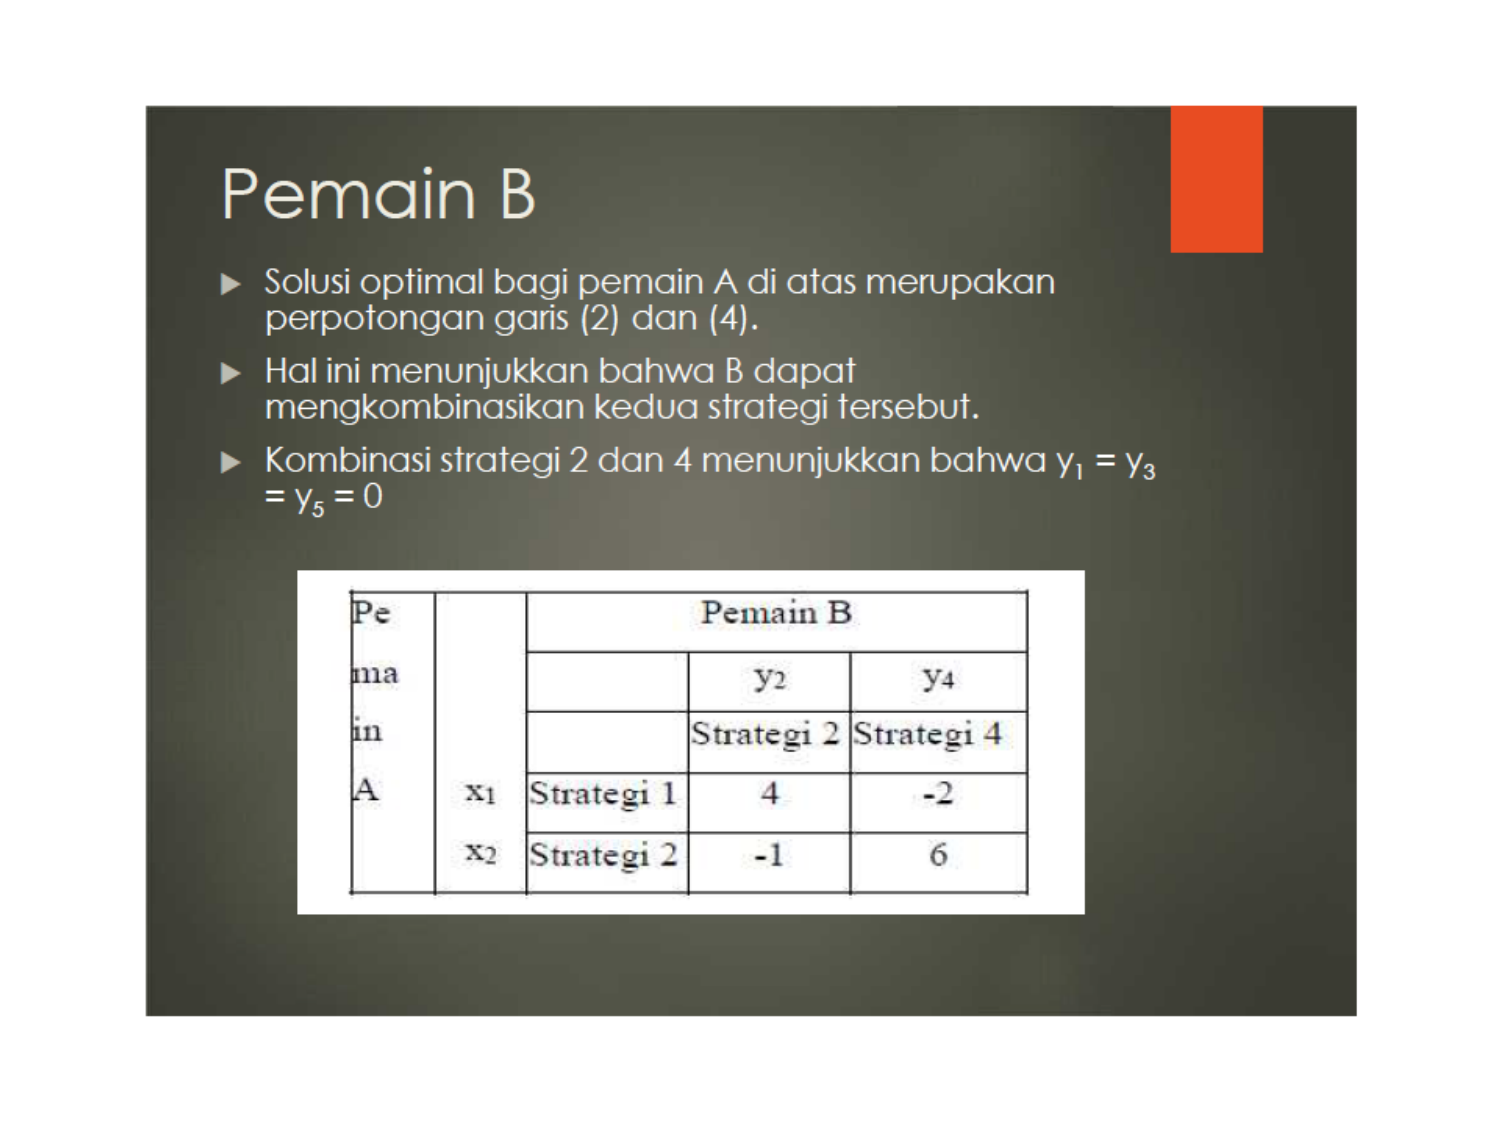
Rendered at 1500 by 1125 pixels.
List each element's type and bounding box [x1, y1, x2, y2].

picture [106, 81, 1394, 1044]
